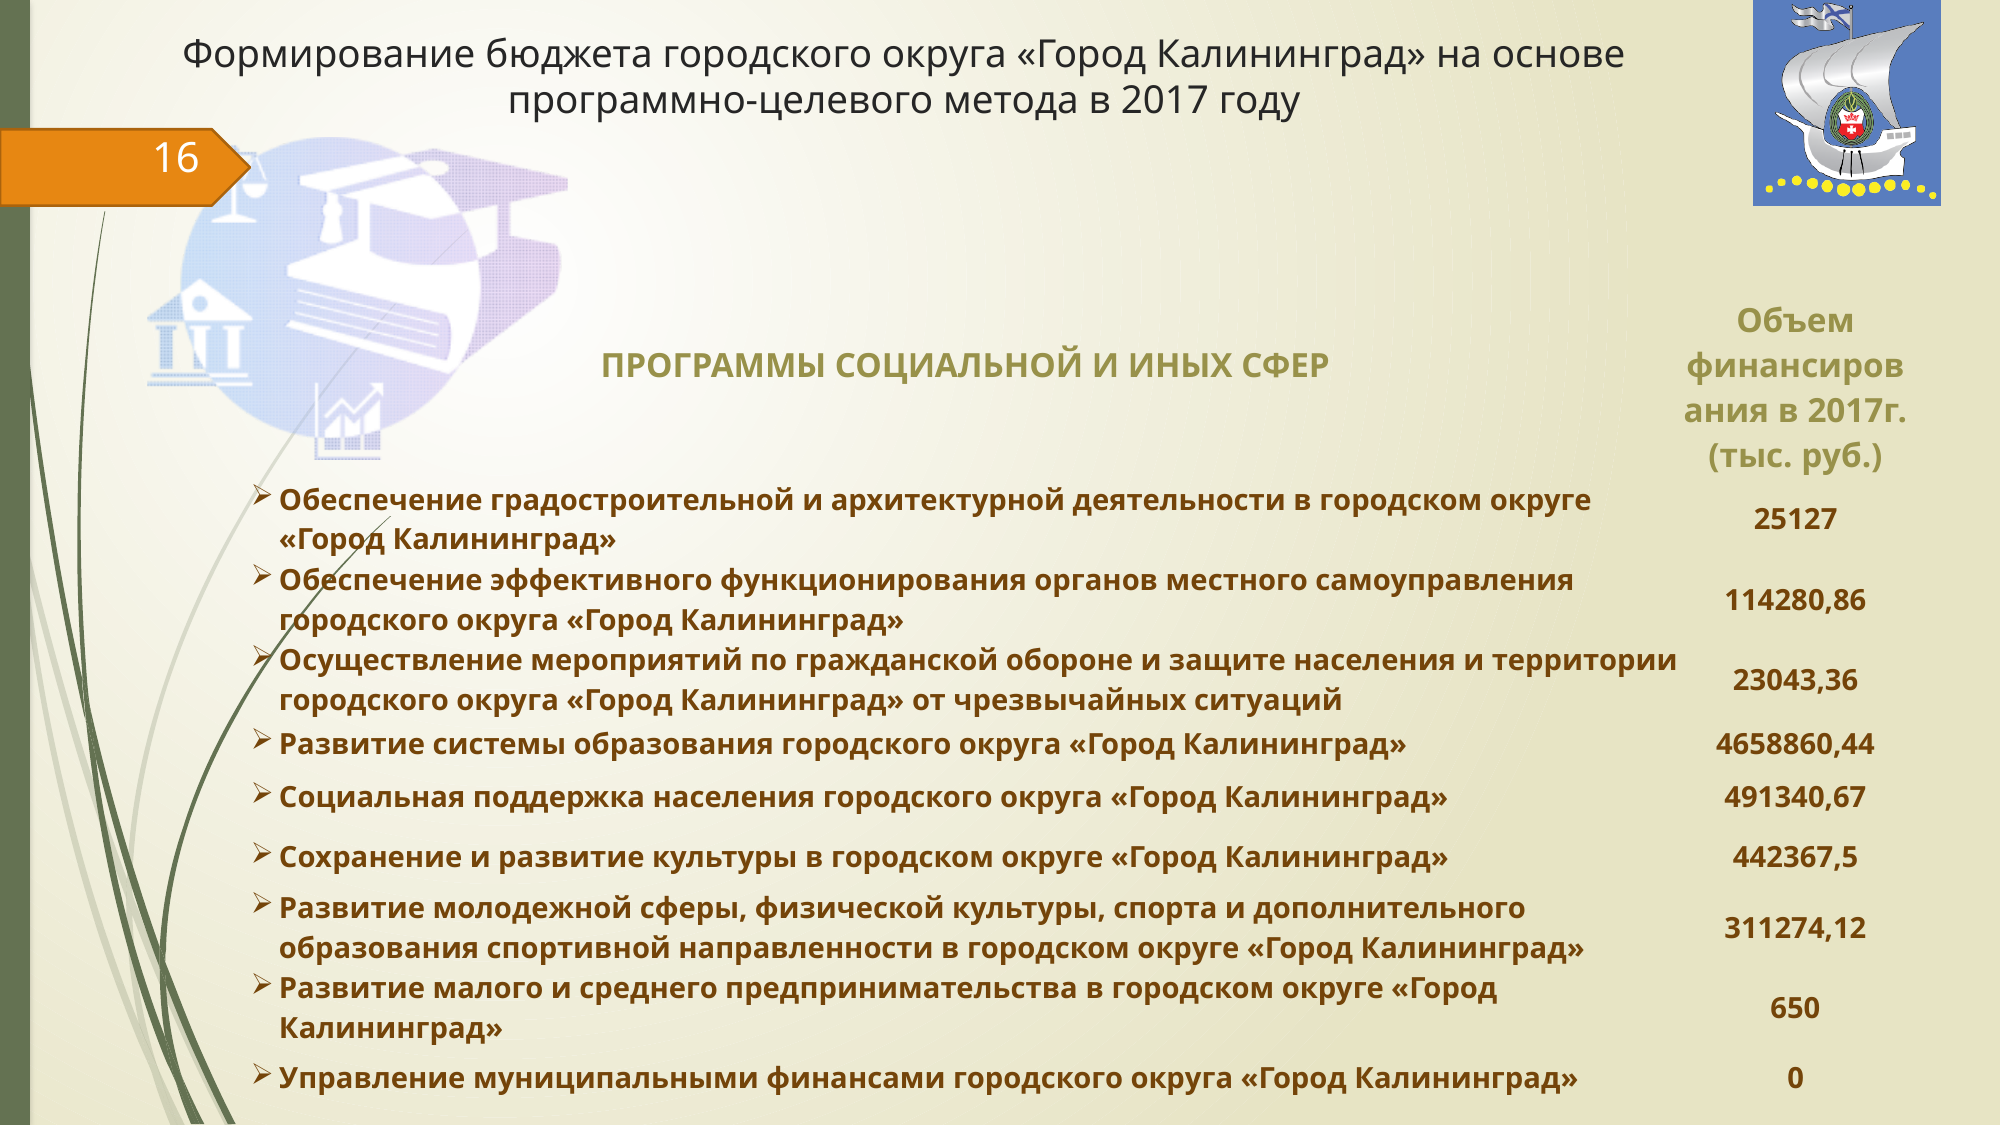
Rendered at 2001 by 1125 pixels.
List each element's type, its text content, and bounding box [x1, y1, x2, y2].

table_cell 650 [1681, 967, 1910, 1047]
table_cell Управление муниципальными финансами городского округа «Город Калининград» [250, 1047, 1681, 1107]
picture [0, 137, 777, 460]
table_cell Развитие молодежной сферы, физической культуры, спорта и дополнительного образования спортивной направленности в городском округе «Город Калининград» [250, 886, 1681, 967]
table_cell 311274,12 [1681, 886, 1910, 967]
table_cell Обеспечение градостроительной и архитектурной деятельности в городском округе «Город Калининград» [250, 478, 1681, 558]
table_cell Социальная поддержка населения городского округа «Город Калининград» [250, 766, 1681, 826]
table_cell 0 [1681, 1047, 1910, 1107]
table_cell Обеспечение эффективного функционирования органов местного самоуправления городского округа «Город Калининград» [250, 558, 1681, 639]
table_header Объем финансирования в 2017г. (тыс. руб.) [1681, 251, 1910, 478]
table_cell 4658860,44 [1681, 719, 1910, 766]
table_header Программы социальной и иных сфер [250, 251, 1681, 478]
table_cell Сохранение и развитие культуры в городском округе «Город Калининград» [250, 826, 1681, 886]
table_cell 114280,86 [1681, 558, 1910, 639]
table_cell Осуществление мероприятий по гражданской обороне и защите населения и территории городского округа «Город Калининград» от чрезвычайных ситуаций [250, 639, 1681, 719]
table_cell Развитие малого и среднего предпринимательства в городском округе «Город Калининград» [250, 967, 1681, 1047]
title Формирование бюджета городского округа «Город Калининград» на основе программно-целевого метода в 2017 году [97, 21, 1711, 131]
table_cell 23043,36 [1681, 639, 1910, 719]
table_cell Развитие системы образования городского округа «Город Калининград» [250, 719, 1681, 766]
text_box [0, 127, 214, 137]
table_cell 491340,67 [1681, 766, 1910, 826]
table_cell 25127 [1681, 478, 1910, 558]
picture [1753, 0, 1941, 206]
table_cell 442367,5 [1681, 826, 1910, 886]
slide_number 16 [87, 129, 216, 137]
